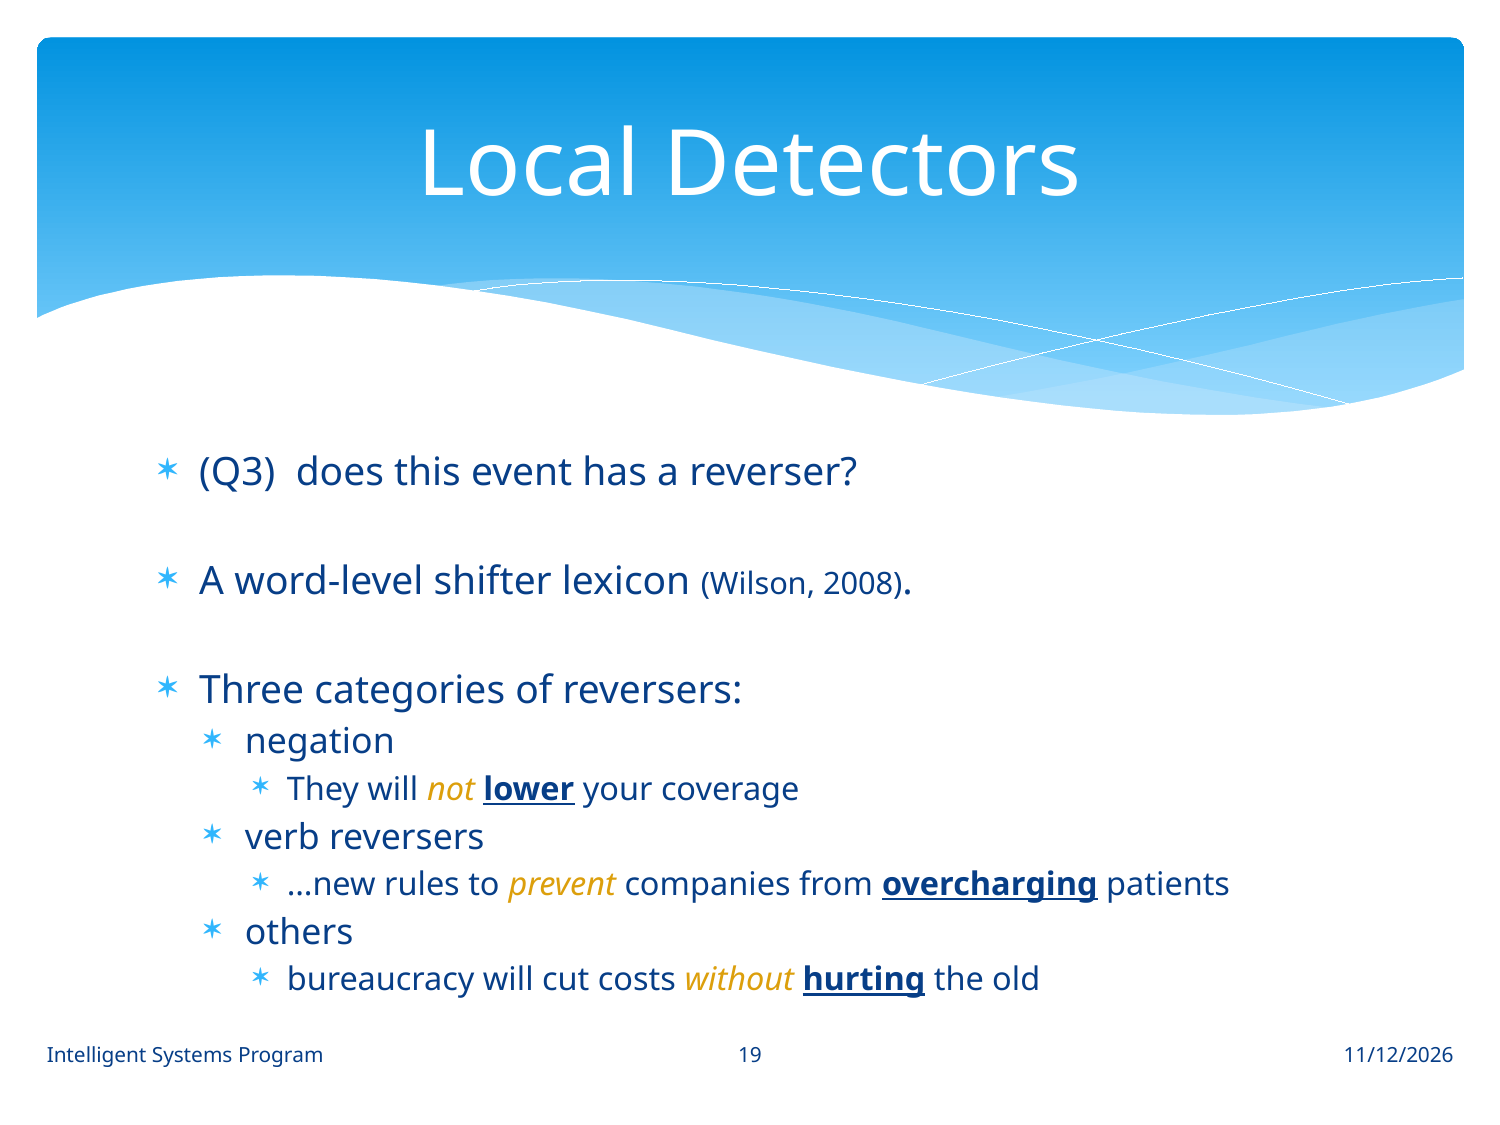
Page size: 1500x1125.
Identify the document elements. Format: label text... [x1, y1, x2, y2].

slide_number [847, 1025, 1469, 1086]
title Local Detectors [75, 55, 1425, 261]
footer Intelligent Systems Program [31, 1025, 653, 1086]
list (Q3) does this event has a reverser? A word-level shifter lexicon (Wilson, 2008). Three categories of reversers: negation They will not lower your coverage verb reversers …new rules to prevent companies from overcharging patients others bureaucracy will cut costs without hurting the old [143, 438, 1359, 1005]
slide_number 19 [654, 1025, 846, 1086]
